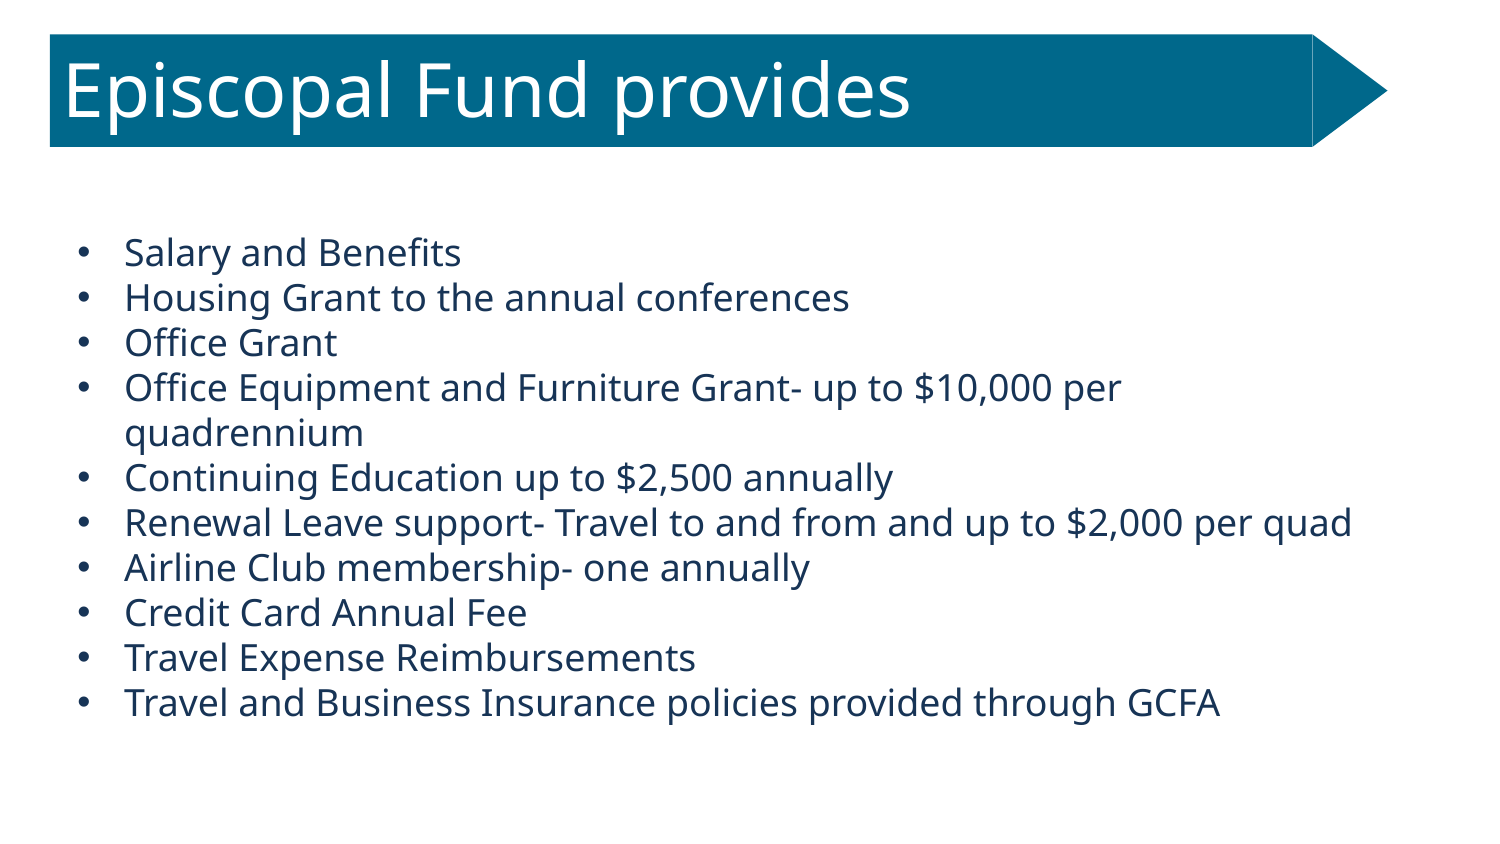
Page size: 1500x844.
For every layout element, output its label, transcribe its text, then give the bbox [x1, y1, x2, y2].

title Episcopal Fund provides [62, 46, 1436, 129]
text_box Salary and Benefits Housing Grant to the annual conferences Office Grant Office Equipment and Furniture Grant- up to $10,000 per quadrennium Continuing Education up to $2,500 annually Renewal Leave support- Travel to and from and up to $2,000 per quad Airline Club membership- one annually Credit Card Annual Fee Travel Expense Reimbursements Travel and Business Insurance policies provided through GCFA [62, 221, 1388, 732]
